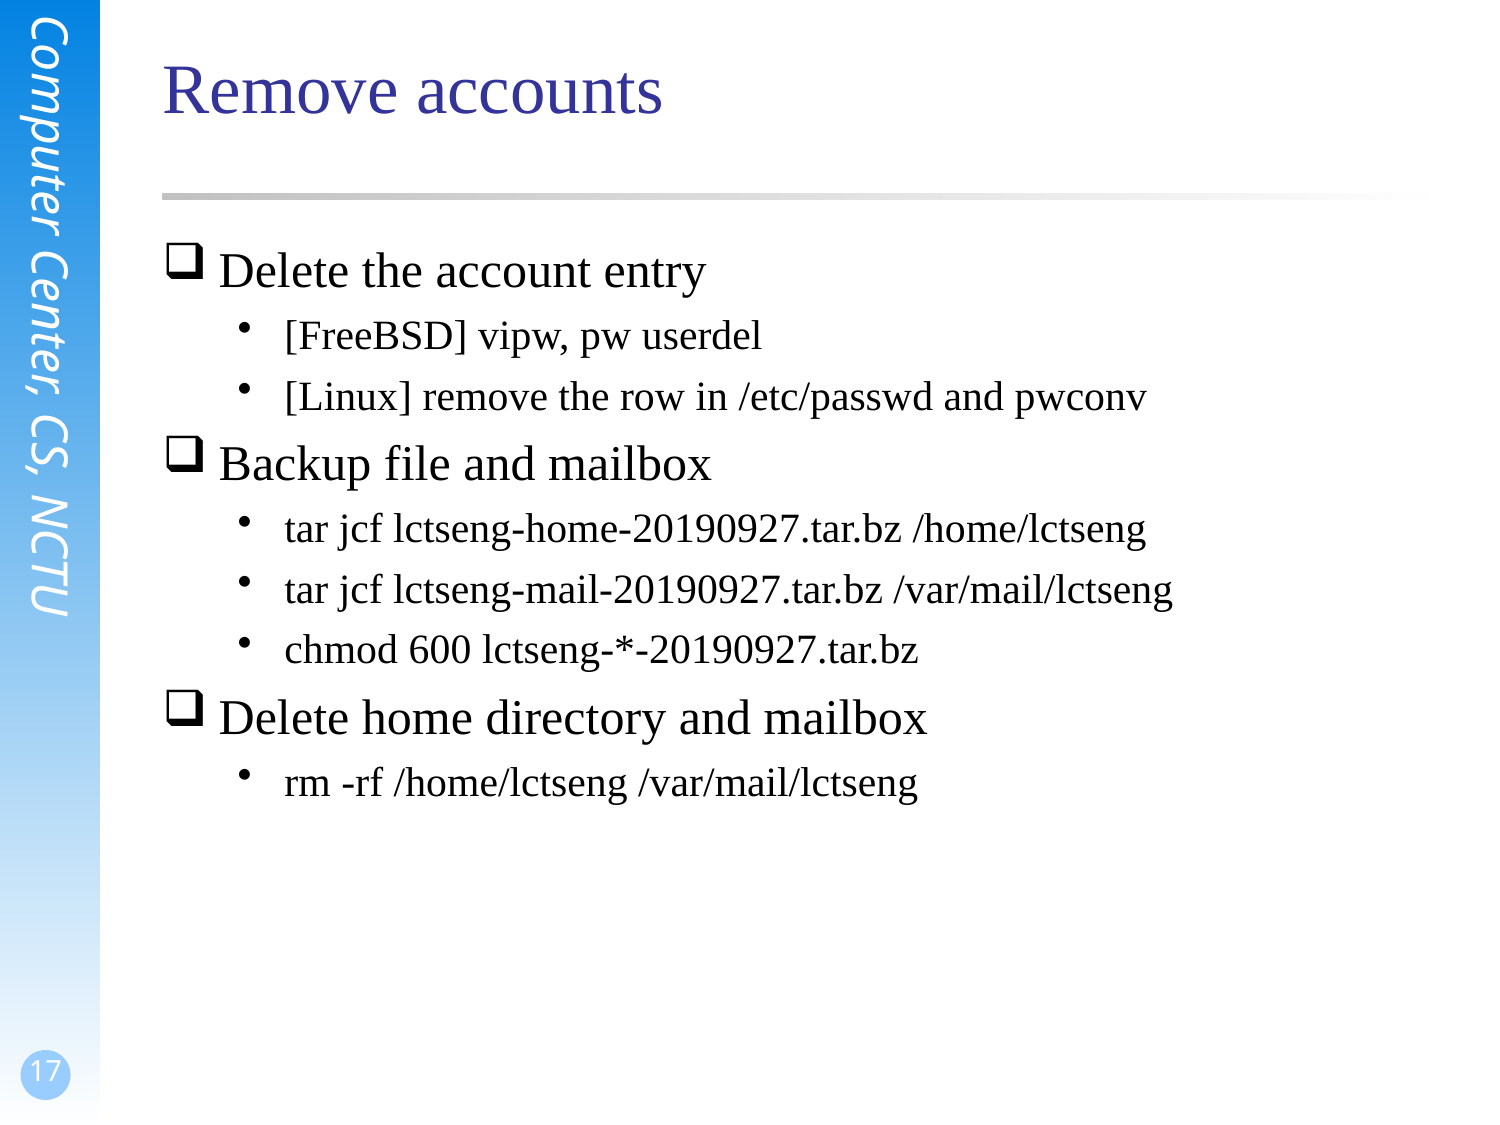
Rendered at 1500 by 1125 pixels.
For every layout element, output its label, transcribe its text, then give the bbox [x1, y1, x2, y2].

title Remove accounts [162, 42, 1438, 231]
list Delete the account entry [FreeBSD] vipw, pw userdel [Linux] remove the row in /etc/passwd and pwconv Backup file and mailbox tar jcf lctseng-home-20190927.tar.bz /home/lctseng tar jcf lctseng-mail-20190927.tar.bz /var/mail/lctseng chmod 600 lctseng-*-20190927.tar.bz Delete home directory and mailbox rm -rf /home/lctseng /var/mail/lctseng [162, 237, 1388, 938]
